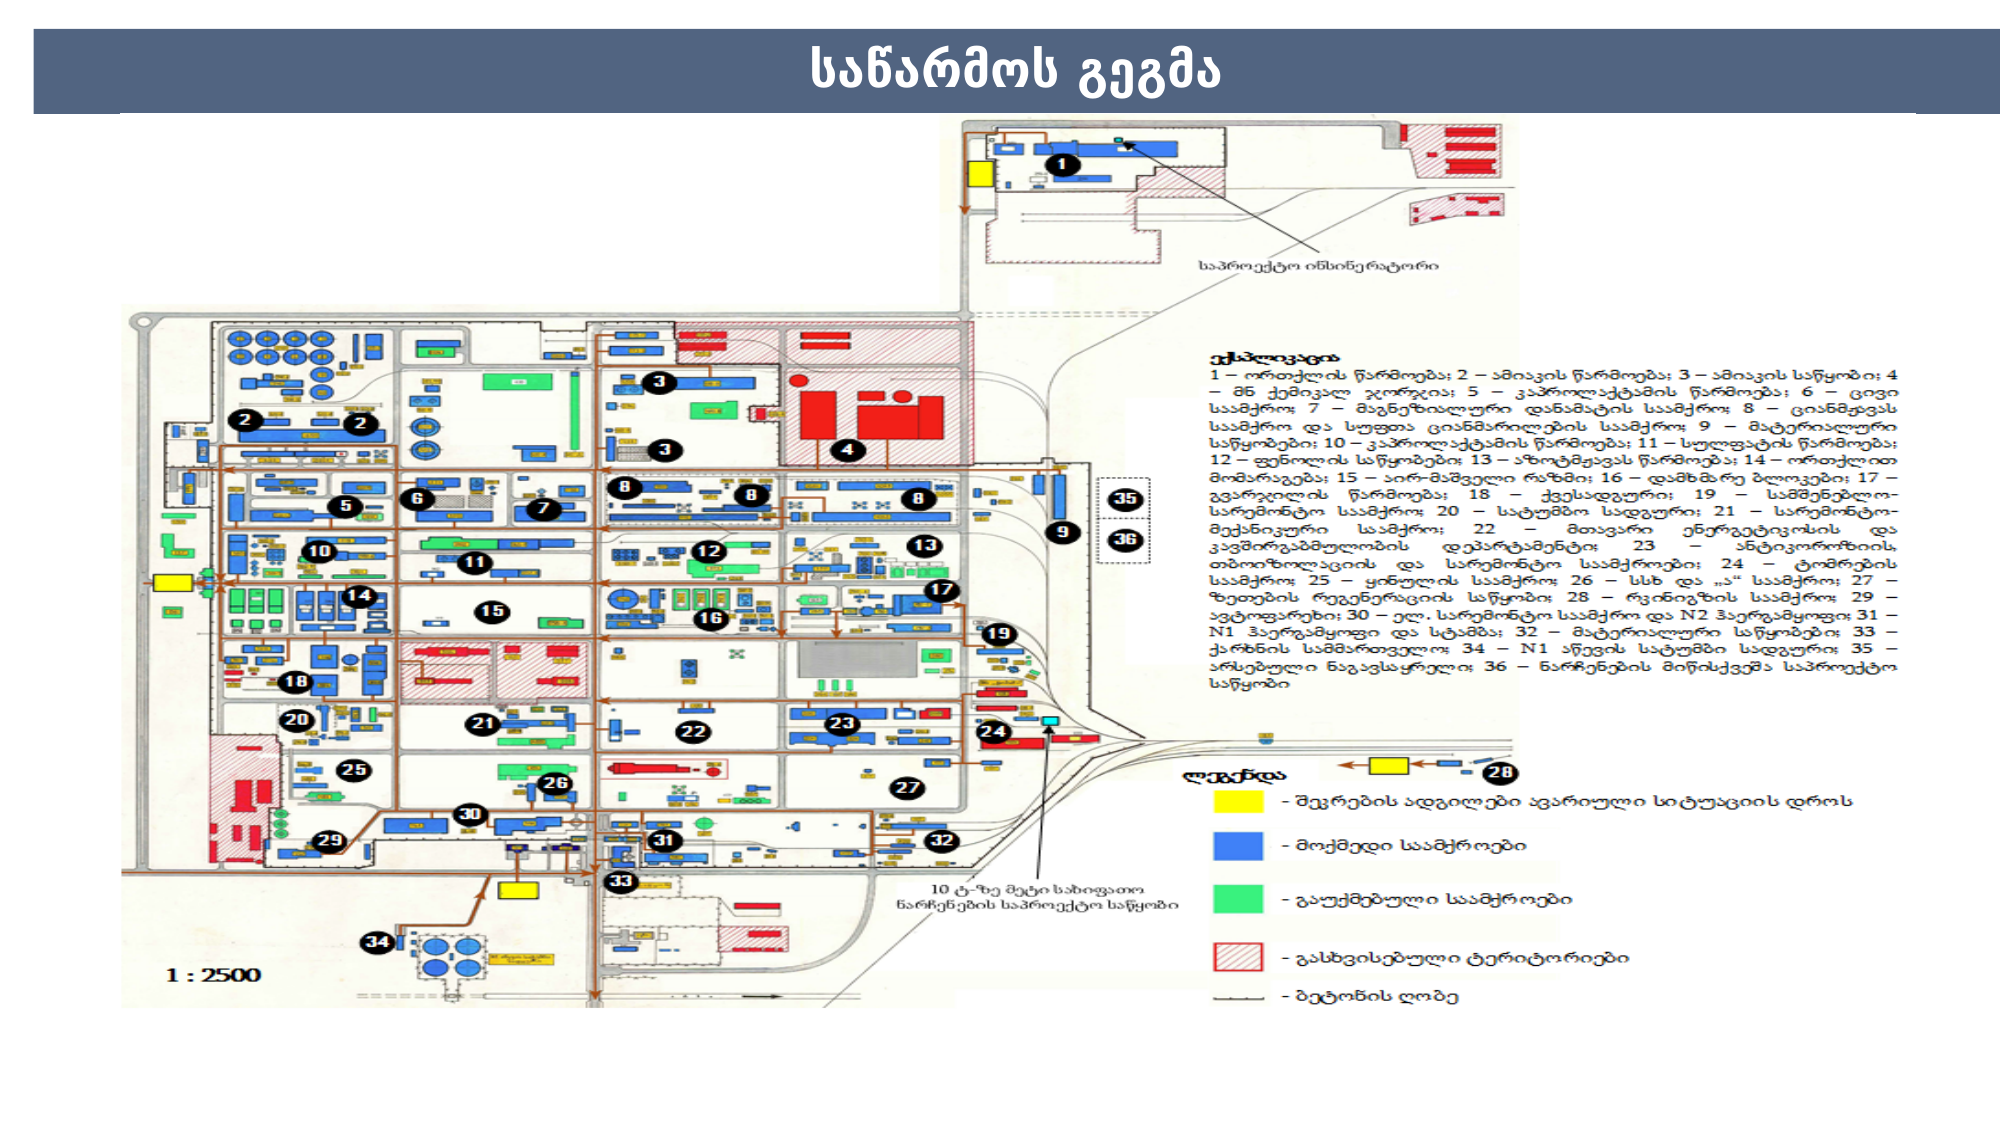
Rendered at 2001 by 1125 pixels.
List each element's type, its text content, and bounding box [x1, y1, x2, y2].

title საწარმოს გეგმა [33, 28, 2000, 114]
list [119, 113, 1916, 1014]
